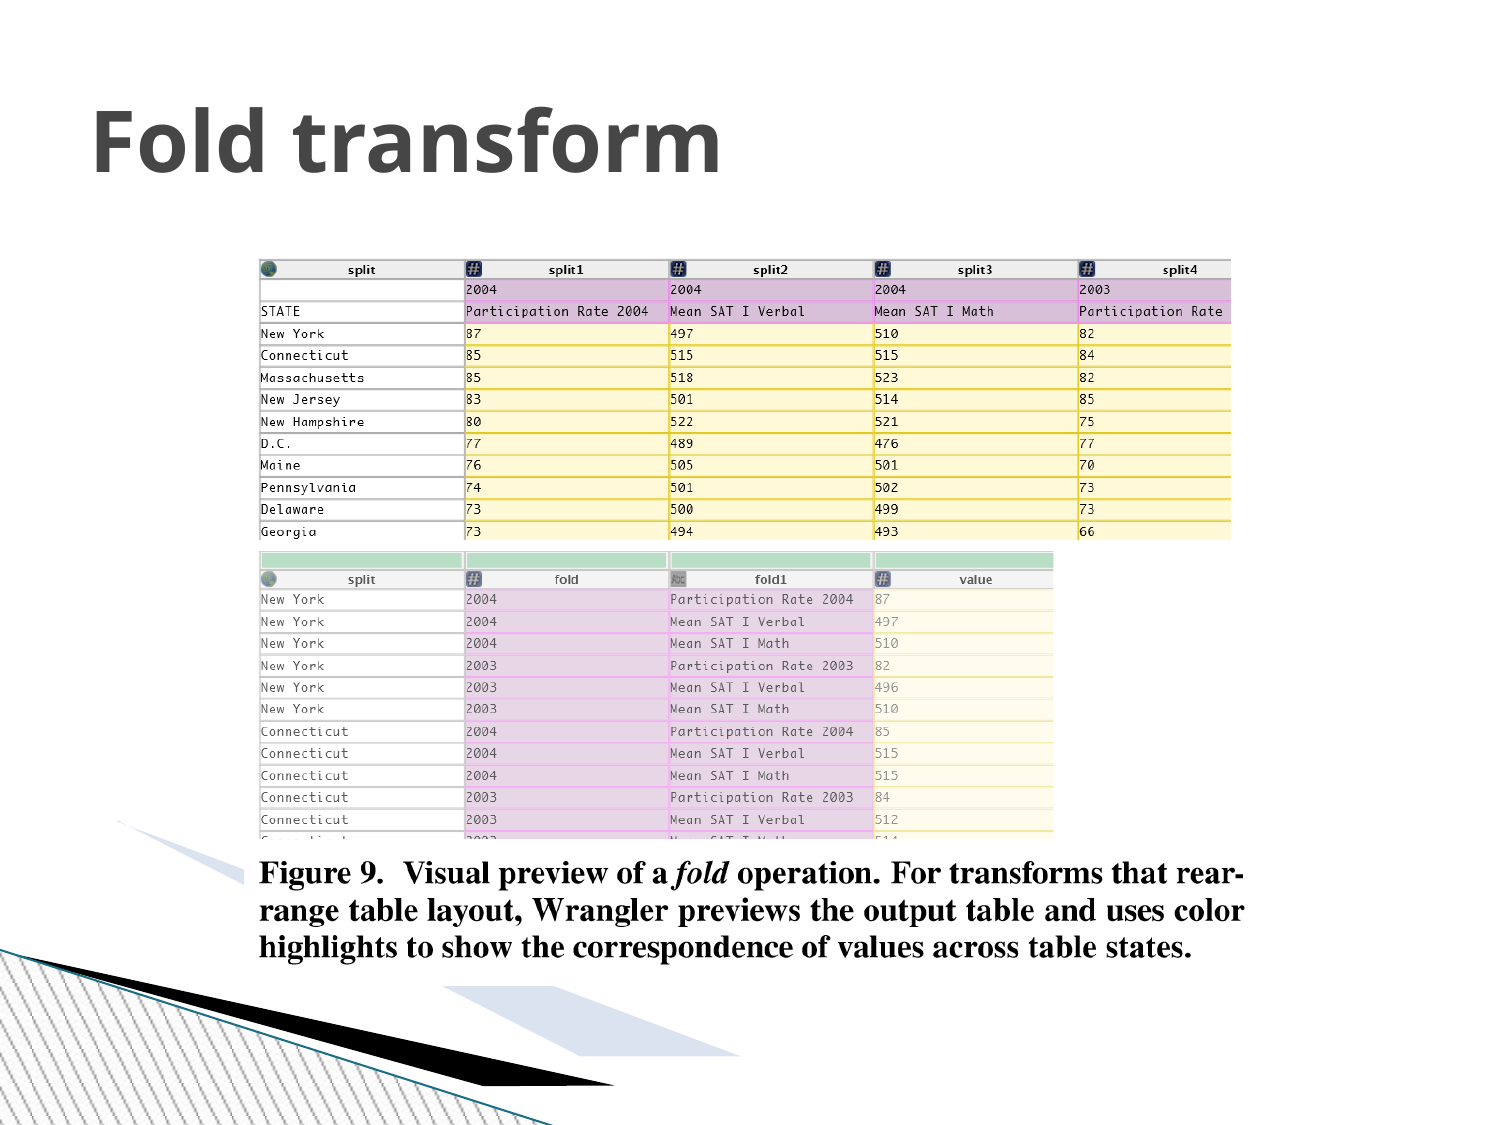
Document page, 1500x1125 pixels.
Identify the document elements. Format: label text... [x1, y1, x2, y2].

text_box Fold transform [75, 45, 1425, 233]
picture [0, 952, 543, 1125]
picture [244, 242, 1256, 986]
